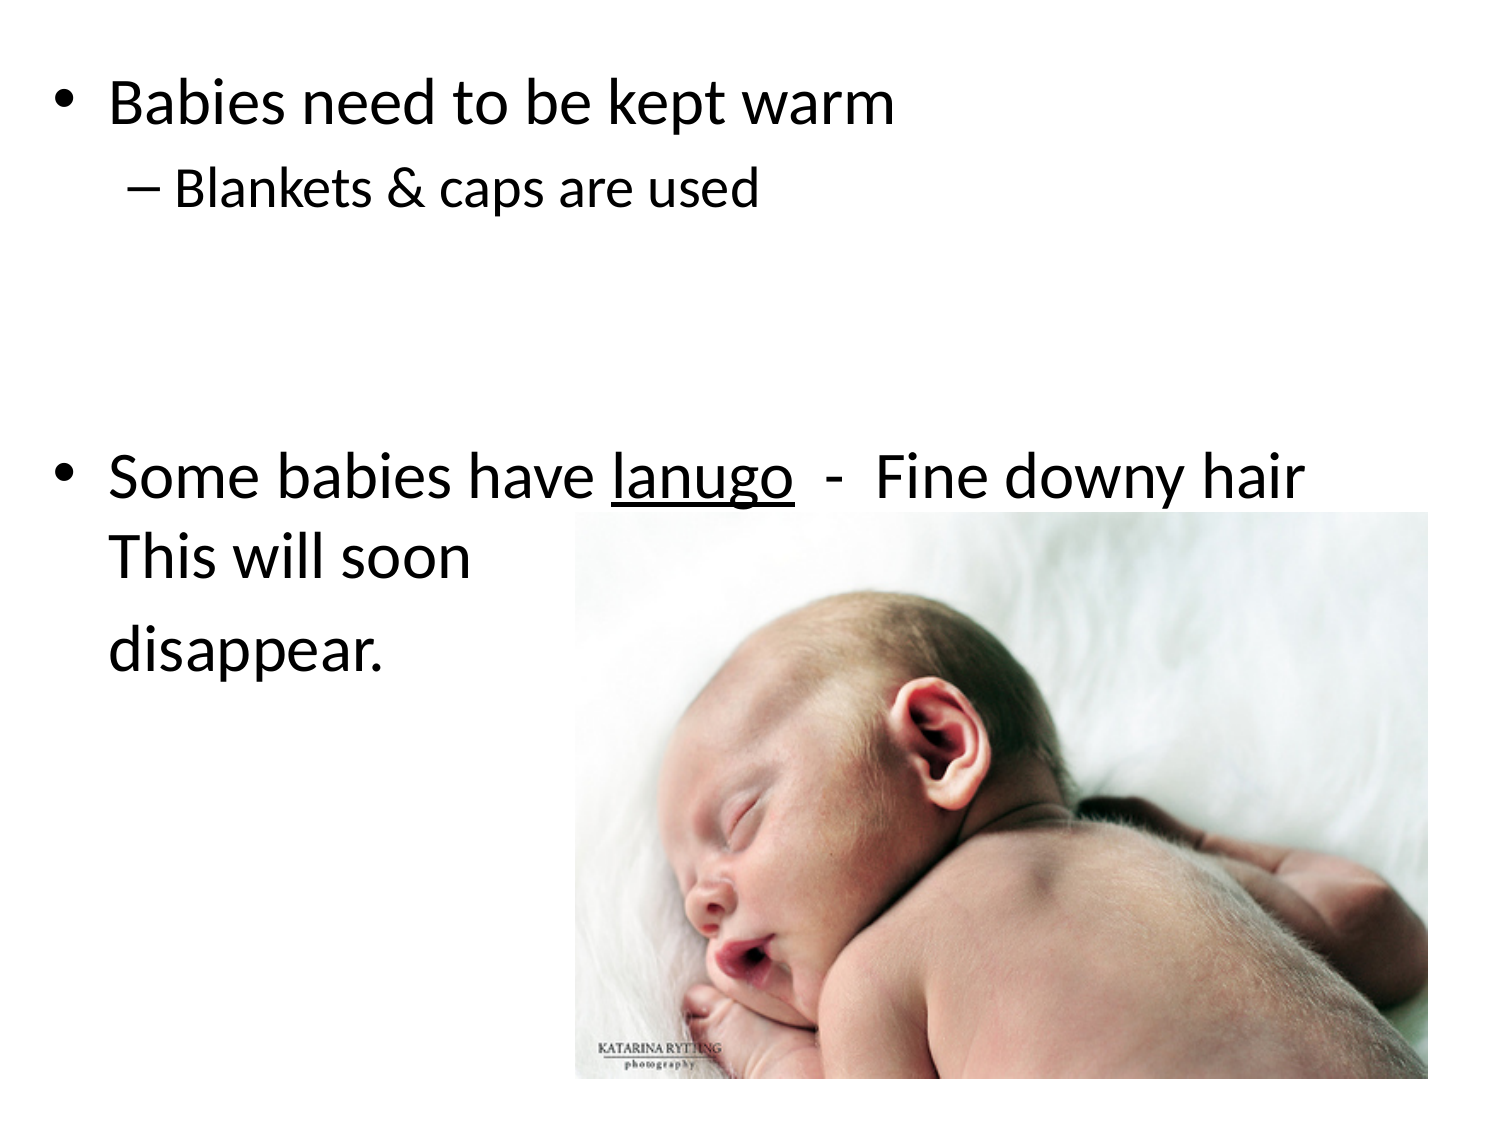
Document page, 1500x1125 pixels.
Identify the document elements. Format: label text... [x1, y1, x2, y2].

list Babies need to be kept warm Blankets & caps are used Some babies have lanugo - Fine downy hair This will soon disappear. [37, 50, 1425, 1005]
picture [574, 512, 1429, 1080]
